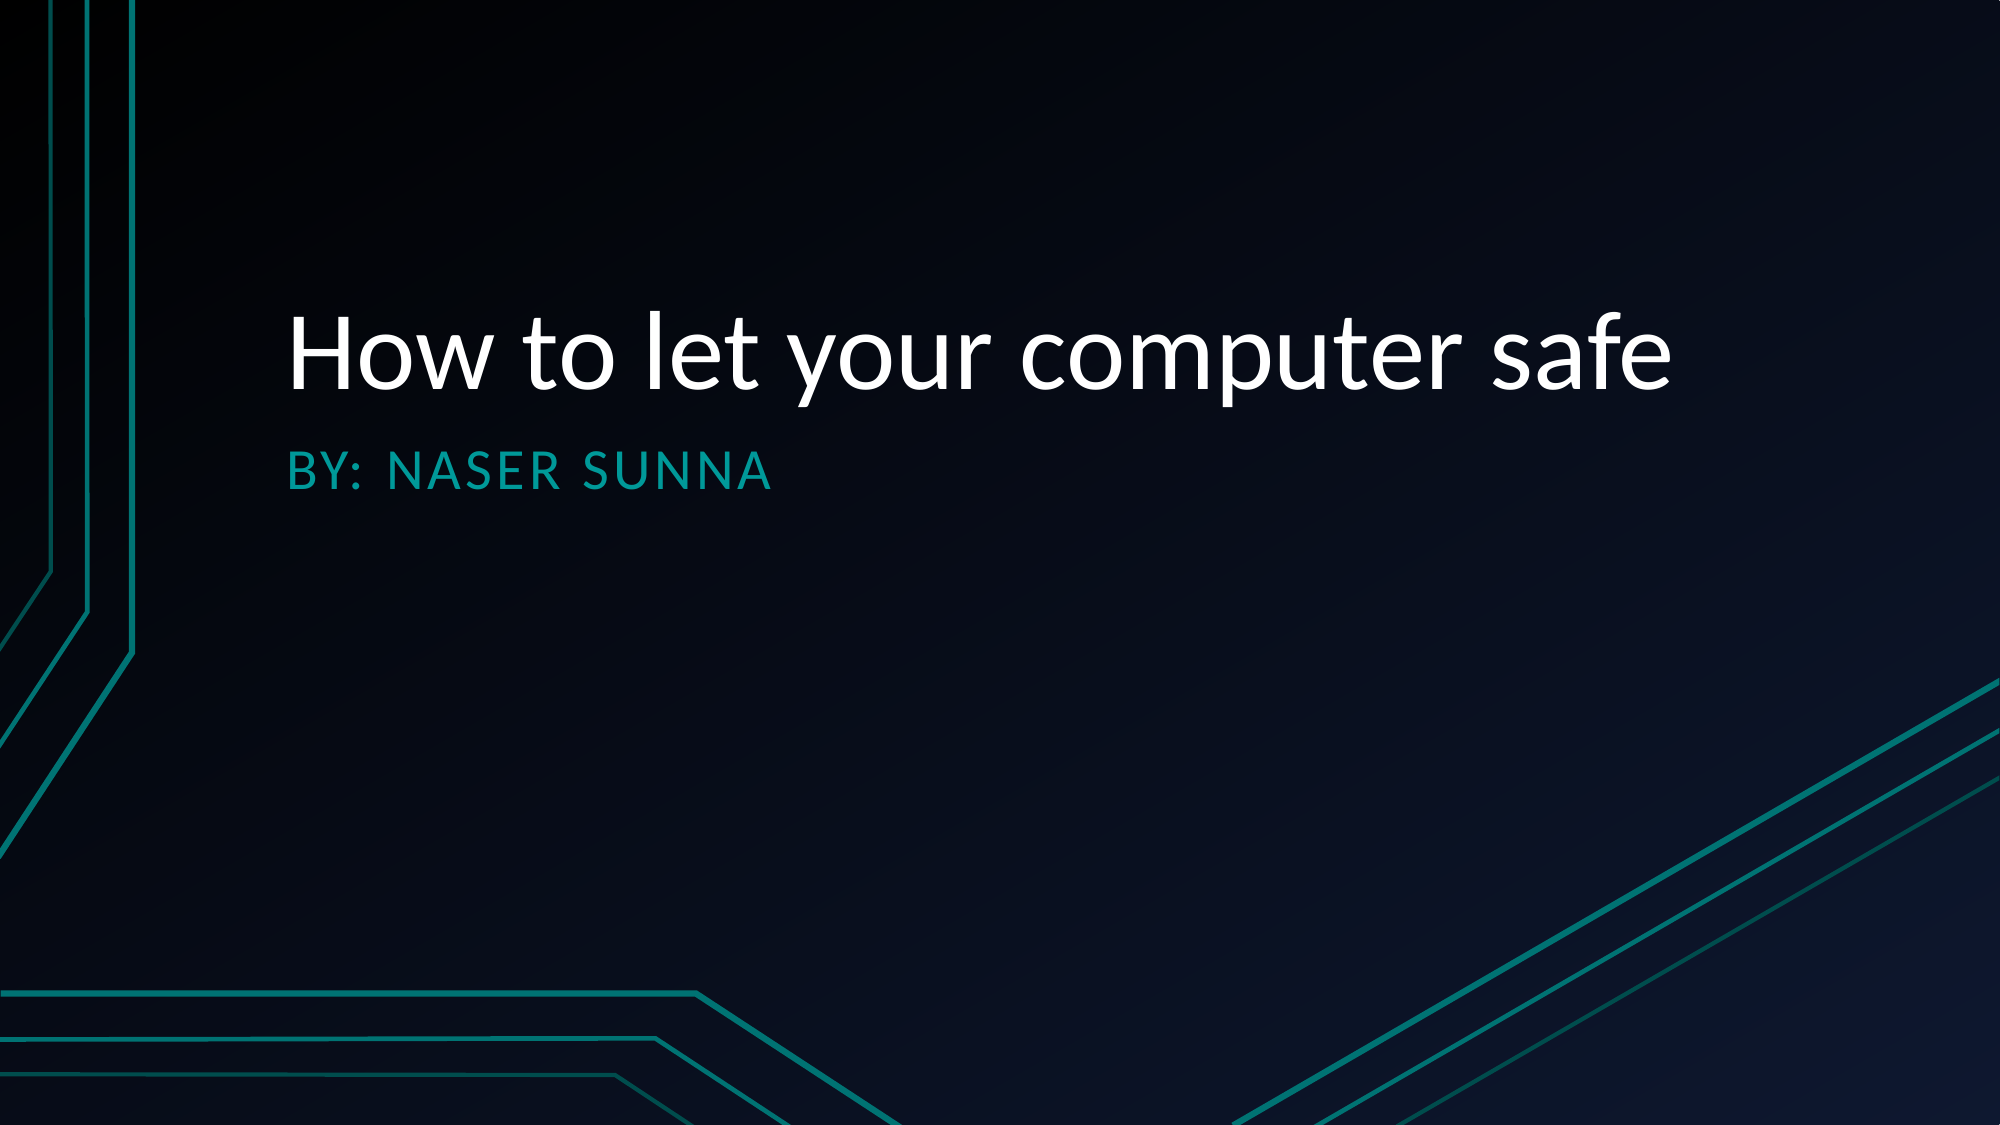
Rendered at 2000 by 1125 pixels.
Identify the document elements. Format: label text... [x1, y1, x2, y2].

title How to let your computer safe [266, 95, 1700, 424]
subtitle By: Naser Sunna [266, 429, 1700, 717]
